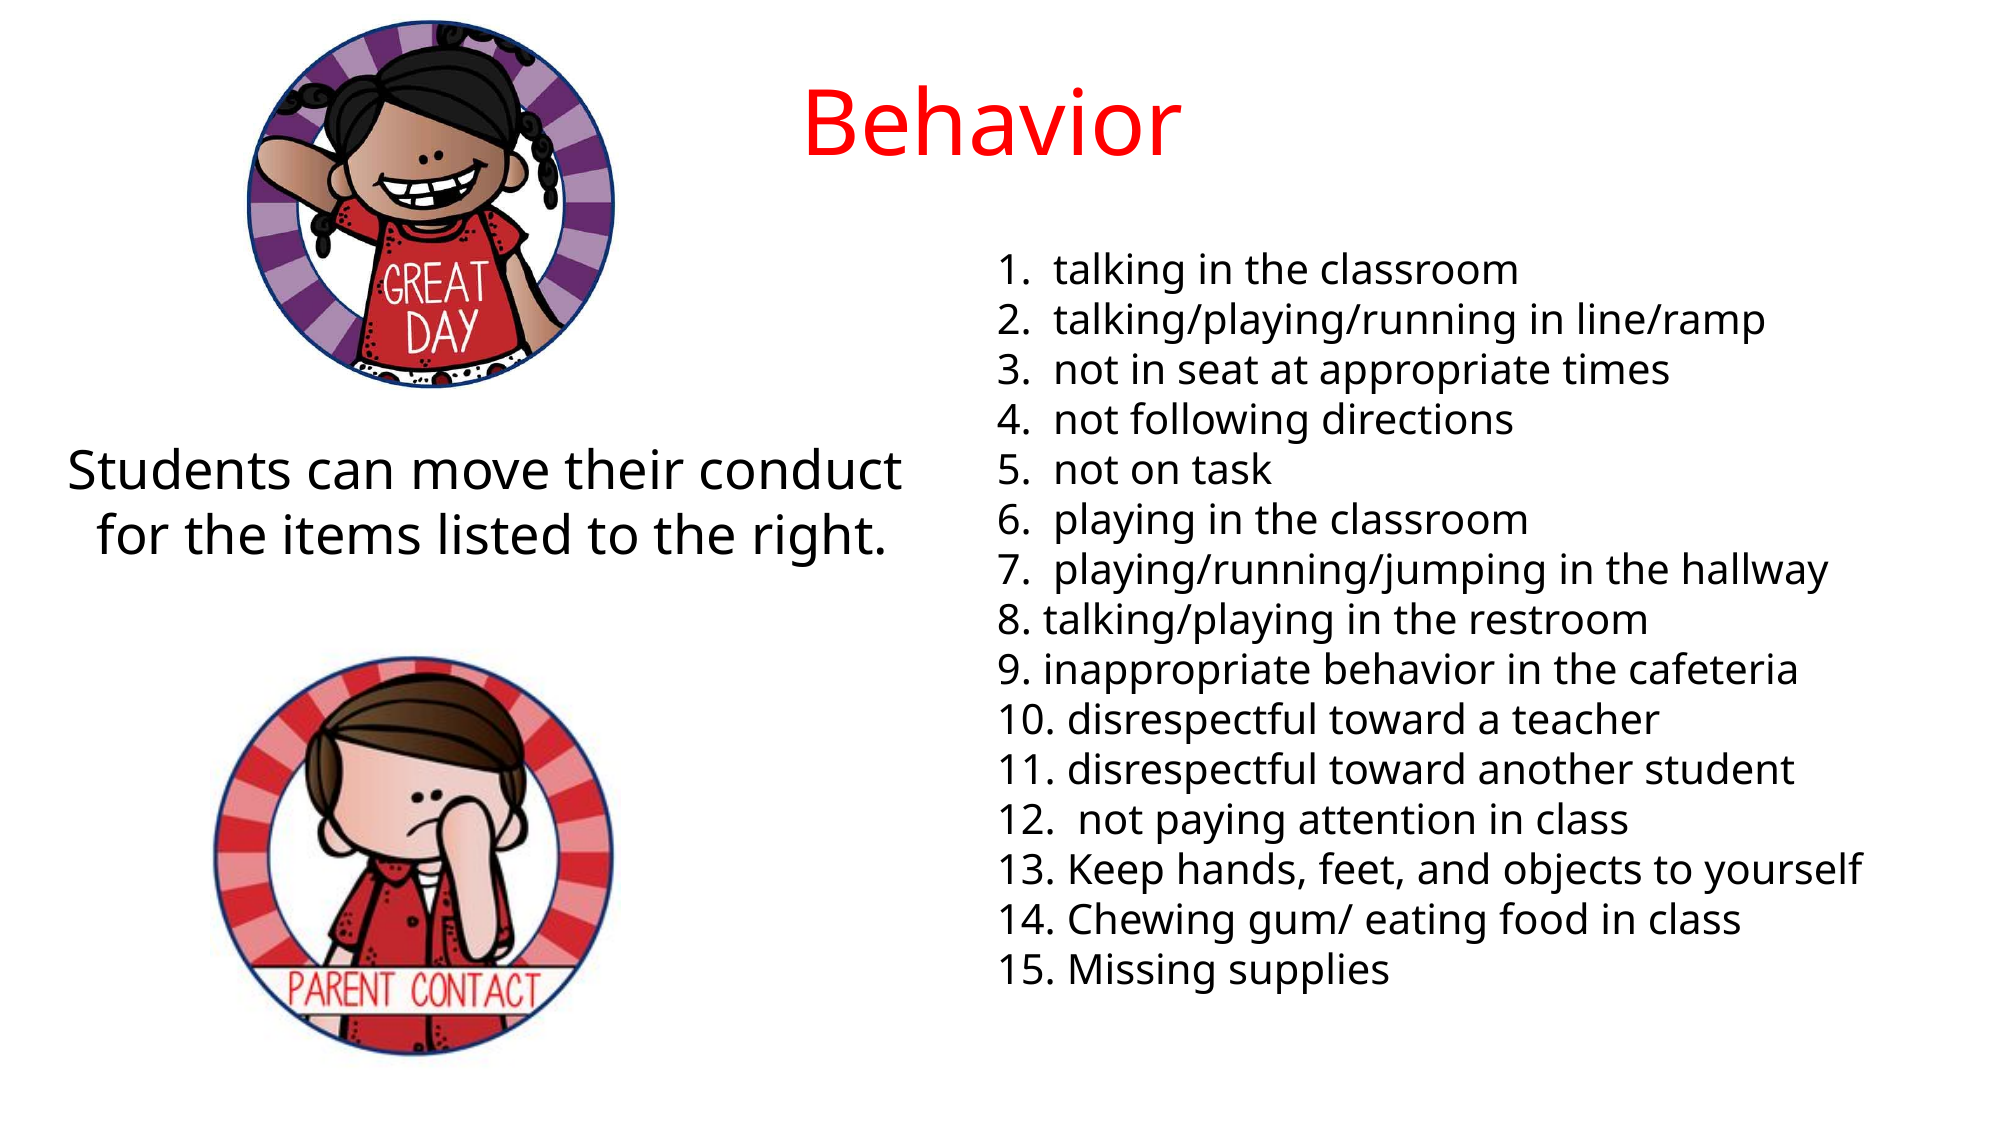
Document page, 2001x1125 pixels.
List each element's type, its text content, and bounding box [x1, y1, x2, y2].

text_box Students can move their conduct for the items listed to the right. [35, 428, 950, 574]
text_box Behavior [621, 68, 1766, 203]
picture [210, 594, 621, 1125]
text_box talking in the classroom talking/playing/running in line/ramp not in seat at appropriate times not following directions not on task playing in the classroom playing/running/jumping in the hallway 8. talking/playing in the restroom 9. inappropriate behavior in the cafeteria 10. disrespectful toward a teacher 11. disrespectful toward another student 12. not paying attention in class 13. Keep hands, feet, and objects to yourself 14. Chewing gum/ eating food in class 15. Missing supplies [982, 235, 2000, 1071]
picture [243, 4, 621, 402]
